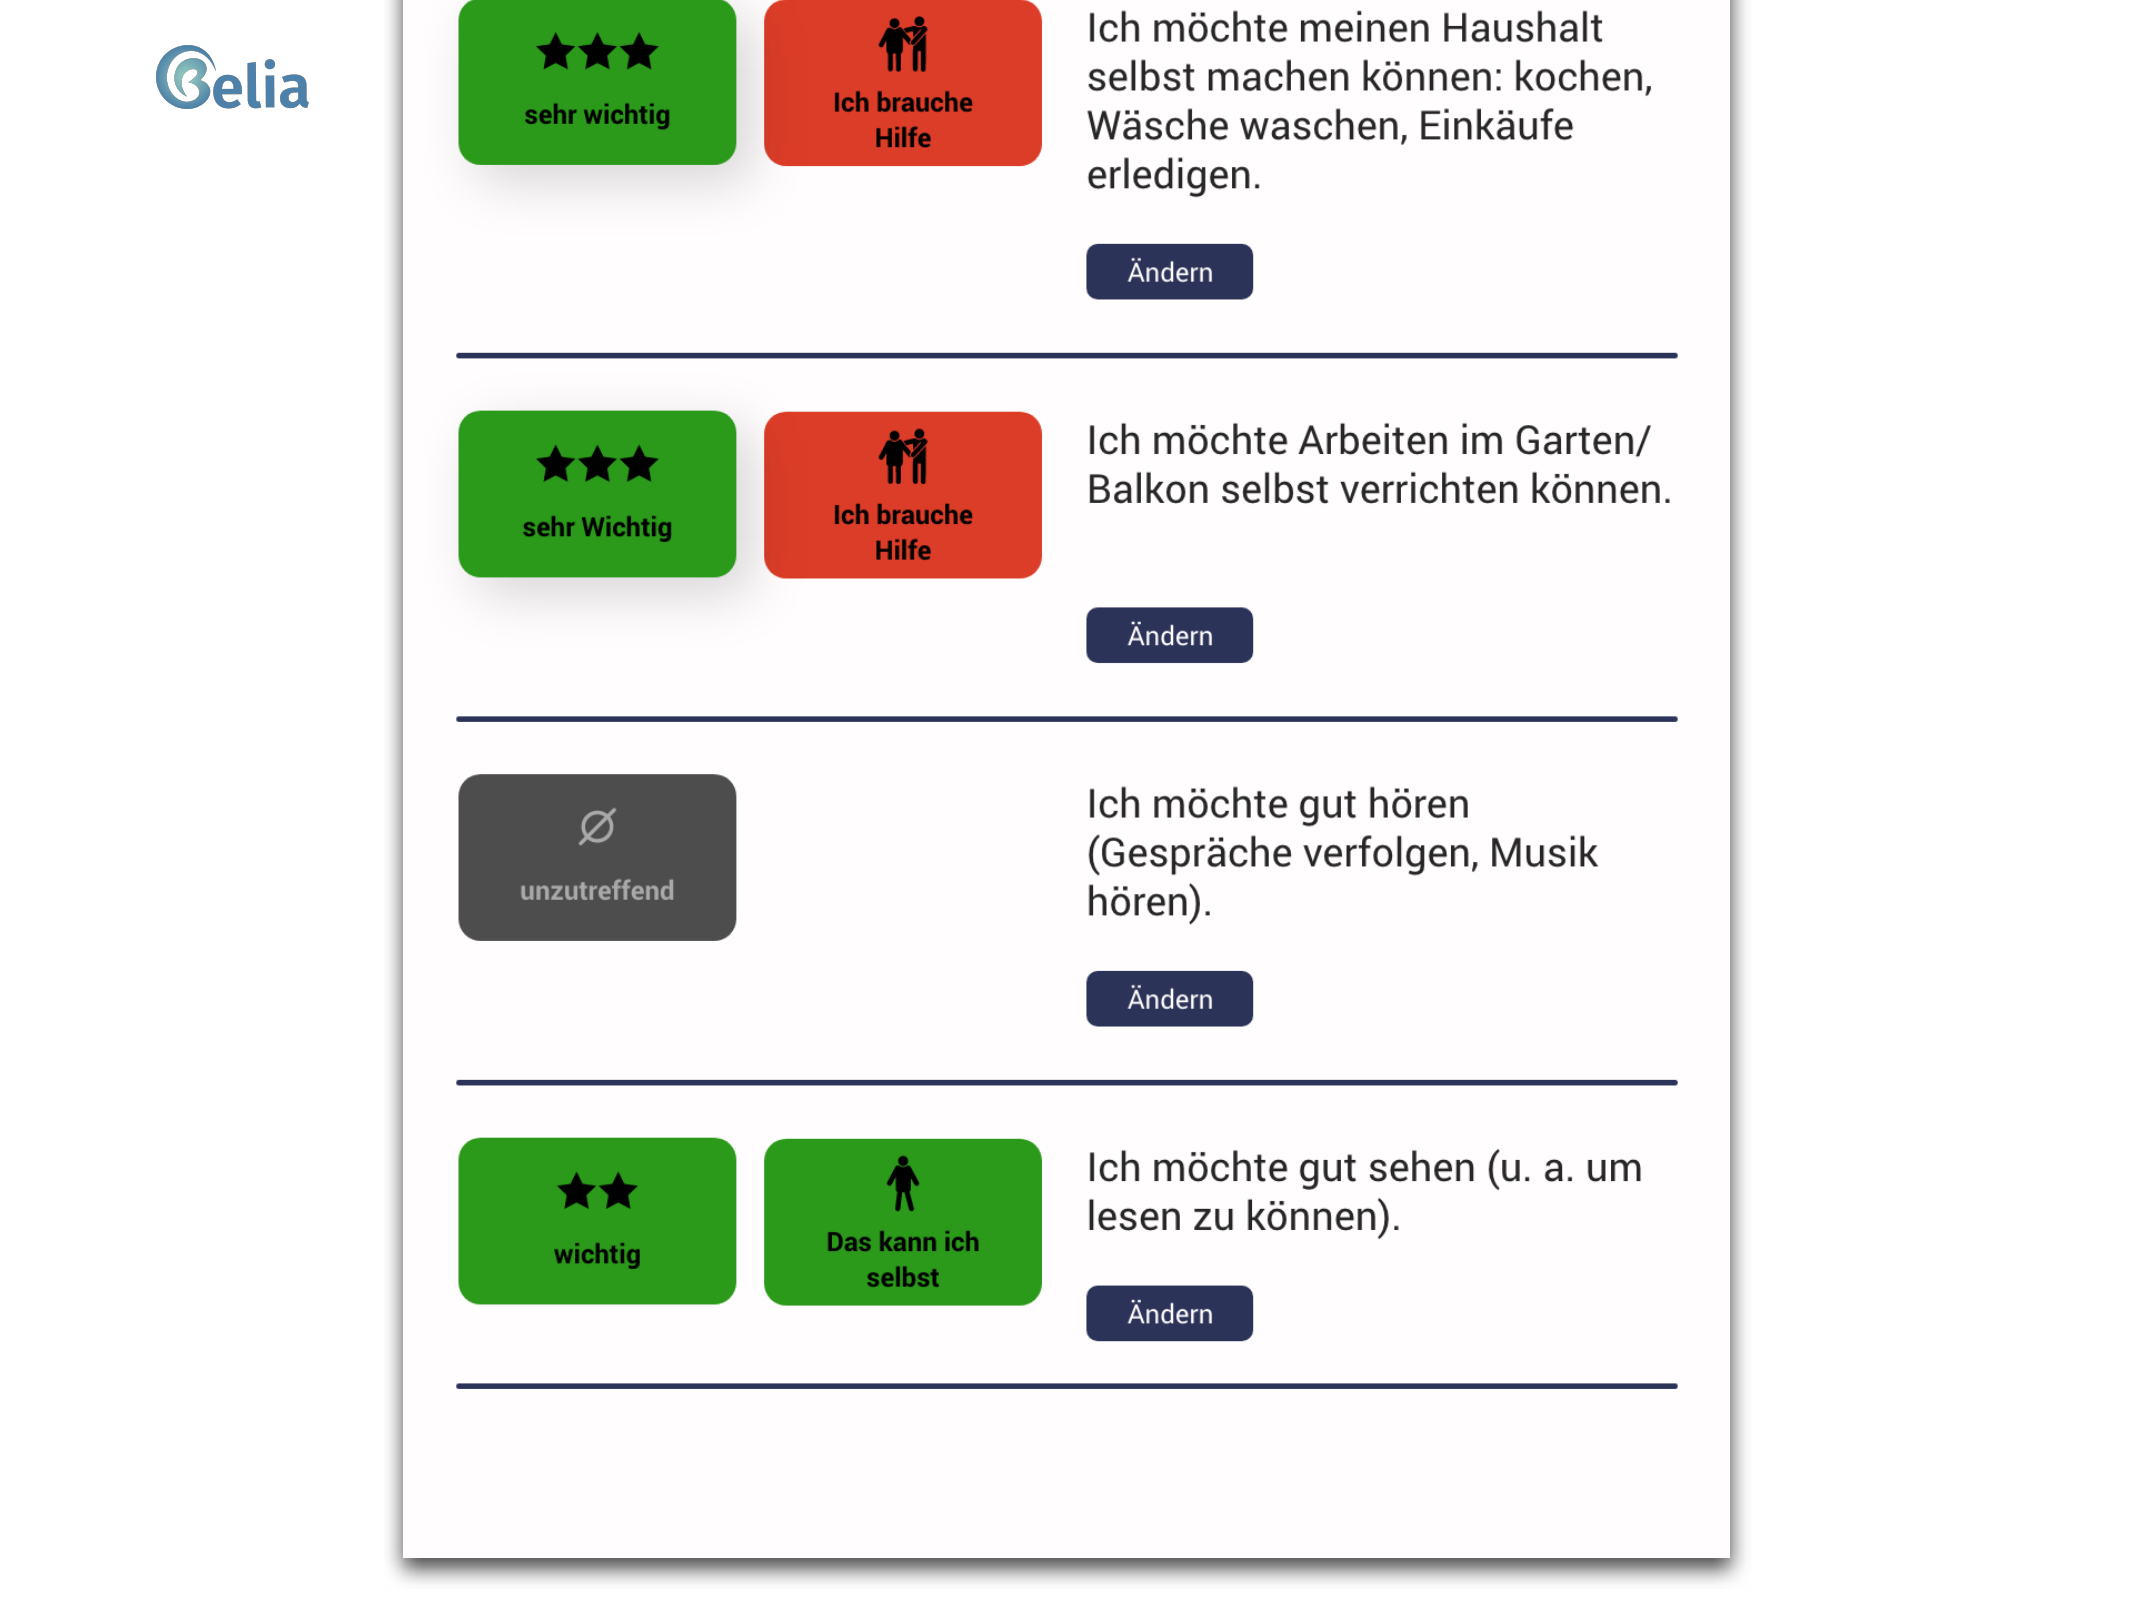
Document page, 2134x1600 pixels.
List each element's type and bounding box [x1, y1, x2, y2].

picture [403, 0, 1731, 1558]
picture [156, 45, 309, 109]
